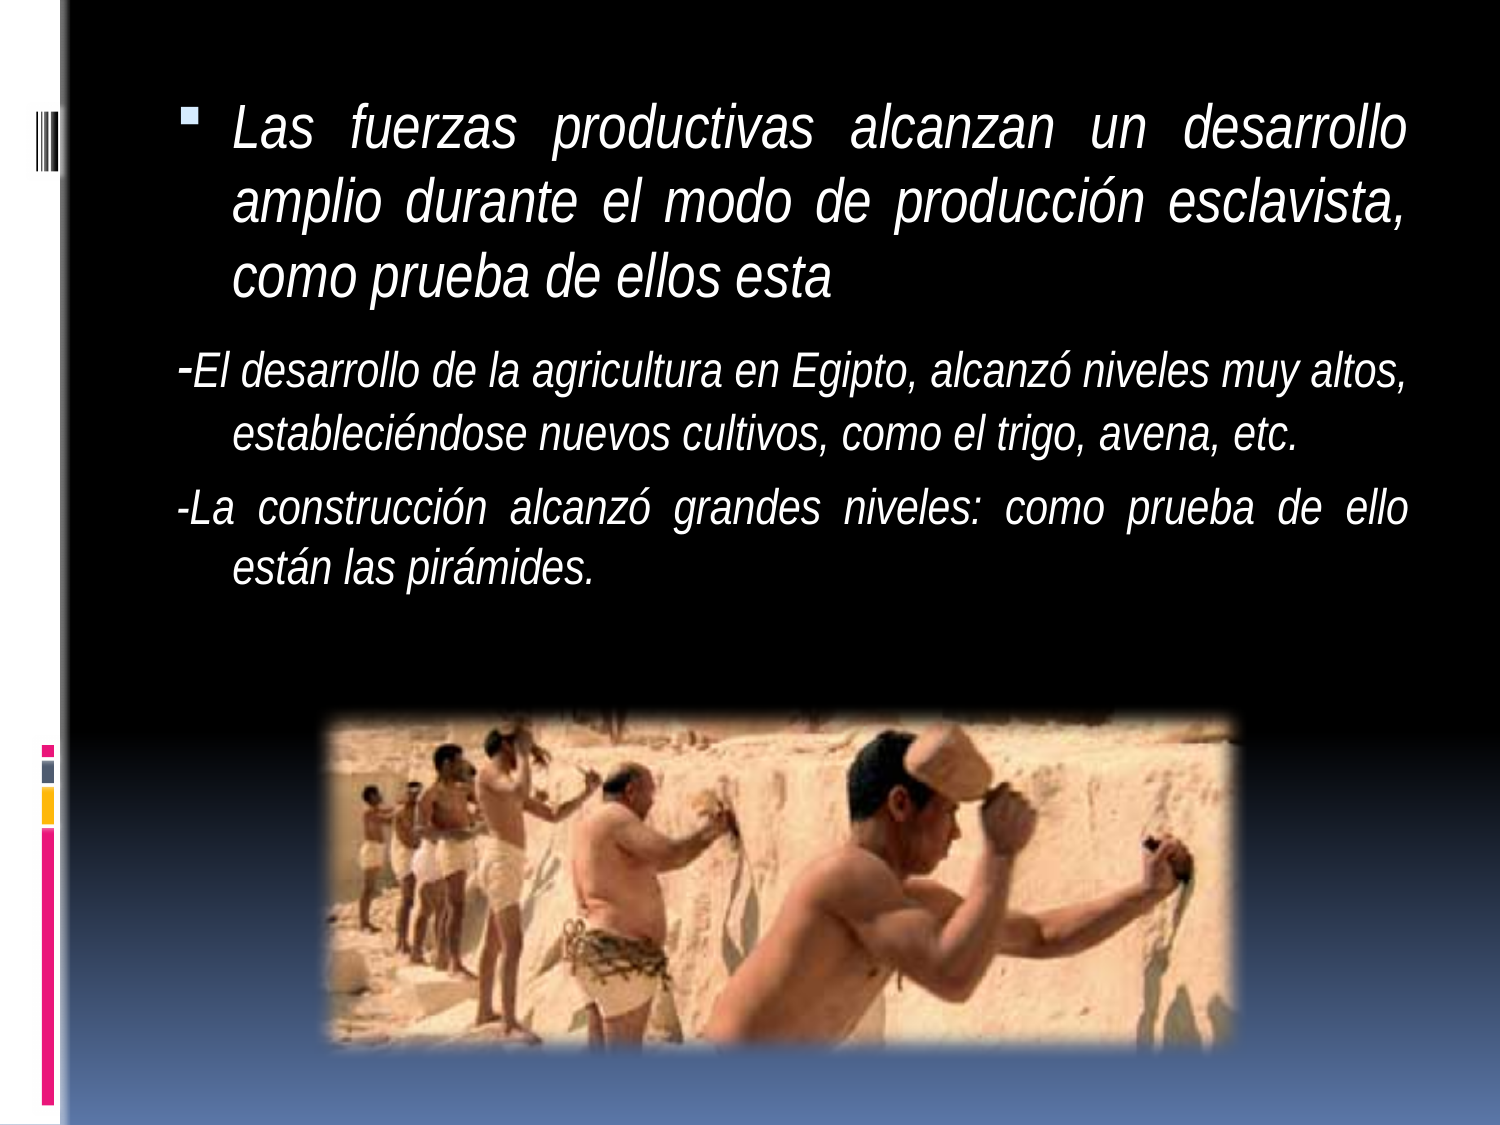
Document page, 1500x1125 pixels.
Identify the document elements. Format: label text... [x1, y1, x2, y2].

list Las fuerzas productivas alcanzan un desarrollo amplio durante el modo de producción esclavista, como prueba de ellos esta -El desarrollo de la agricultura en Egipto, alcanzó niveles muy altos, estableciéndose nuevos cultivos, como el trigo, avena, etc. -La construcción alcanzó grandes niveles: como prueba de ello están las pirámides. [150, 78, 1425, 1043]
picture [312, 703, 1247, 1060]
